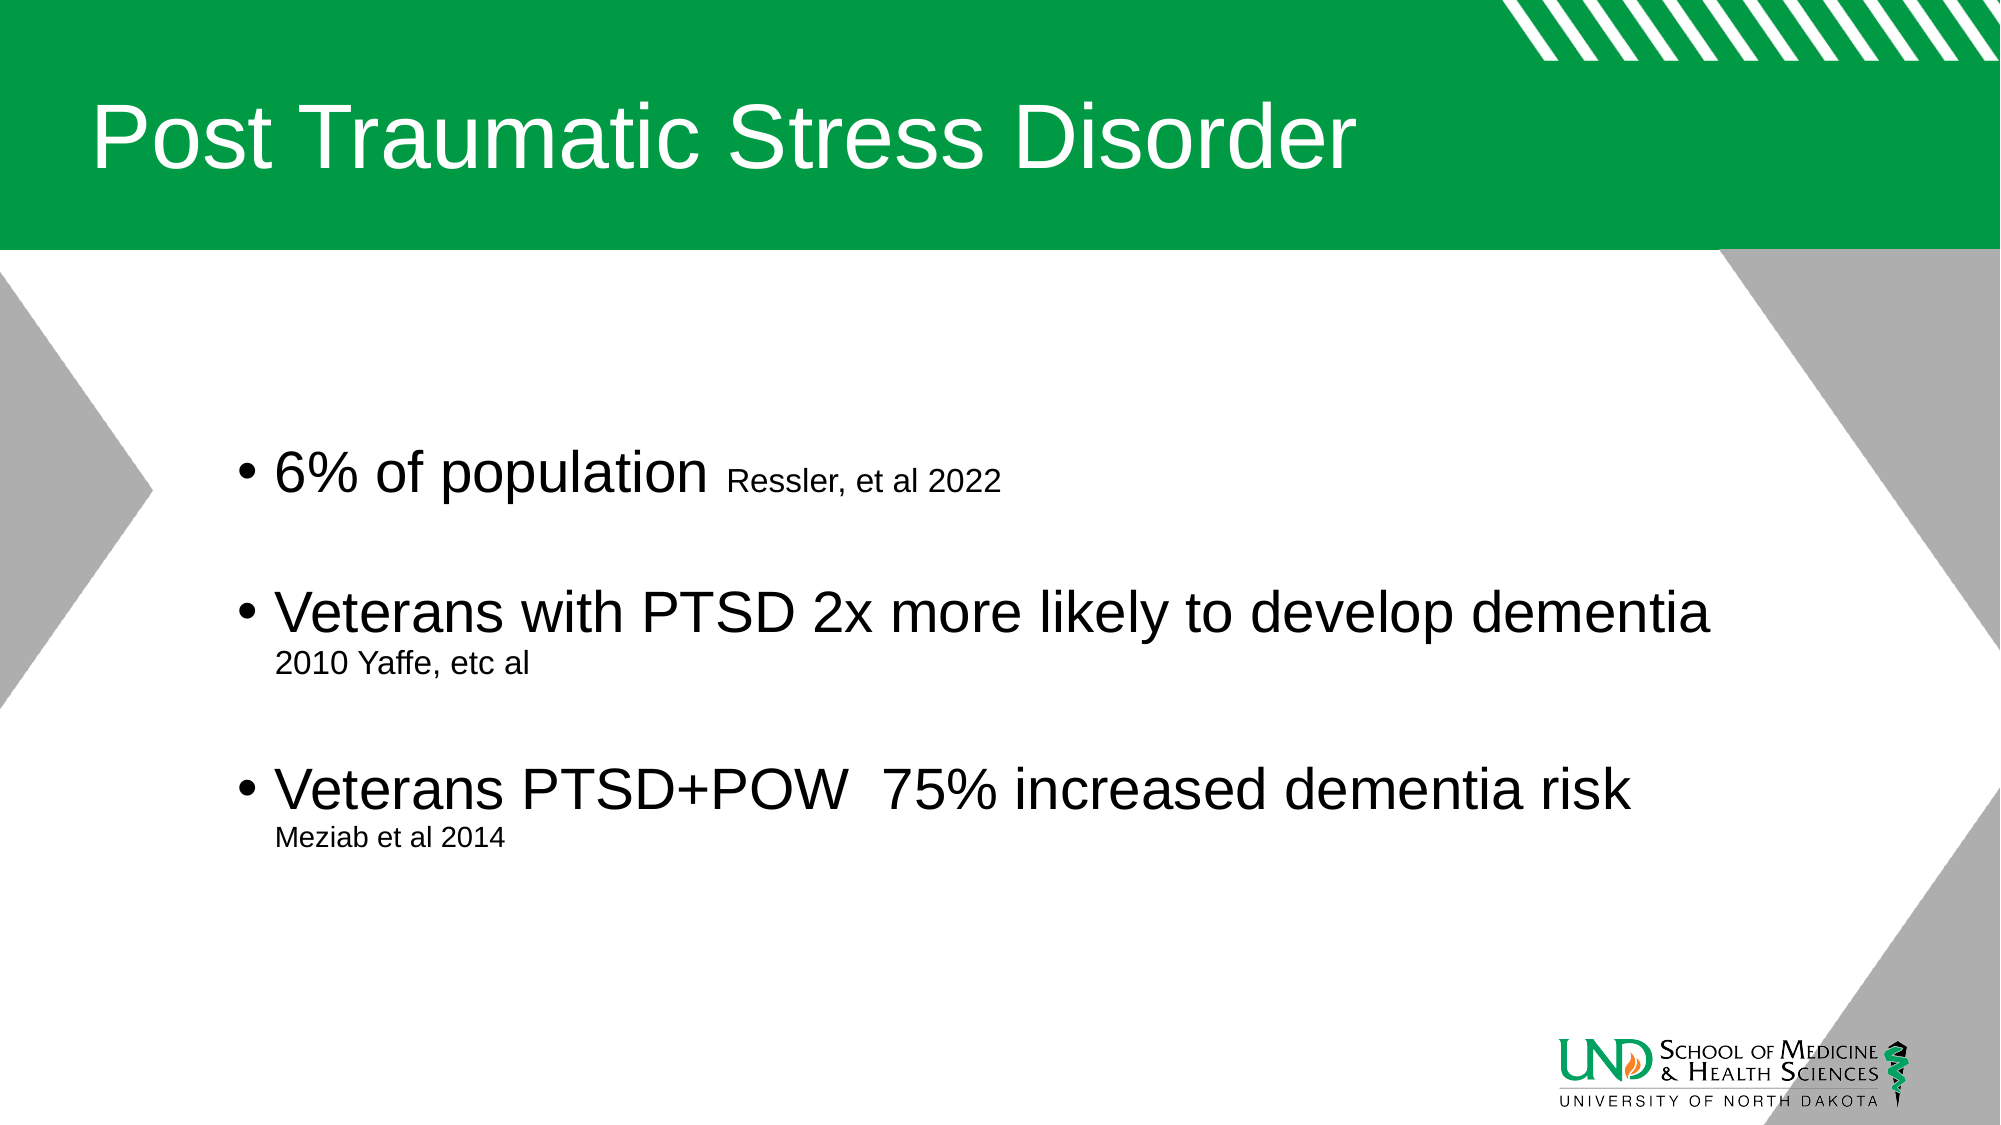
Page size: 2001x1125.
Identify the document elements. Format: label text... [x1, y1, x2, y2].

picture [1479, 0, 2000, 61]
list 6% of population Ressler, et al 2022 Veterans with PTSD 2x more likely to develop dementia 2010 Yaffe, etc al Veterans PTSD+POW 75% increased dementia risk Meziab et al 2014 [222, 434, 1750, 1014]
picture [1687, 249, 2000, 659]
picture [0, 249, 153, 725]
title Post Traumatic Stress Disorder [75, 45, 1909, 233]
picture [1558, 725, 2000, 1125]
